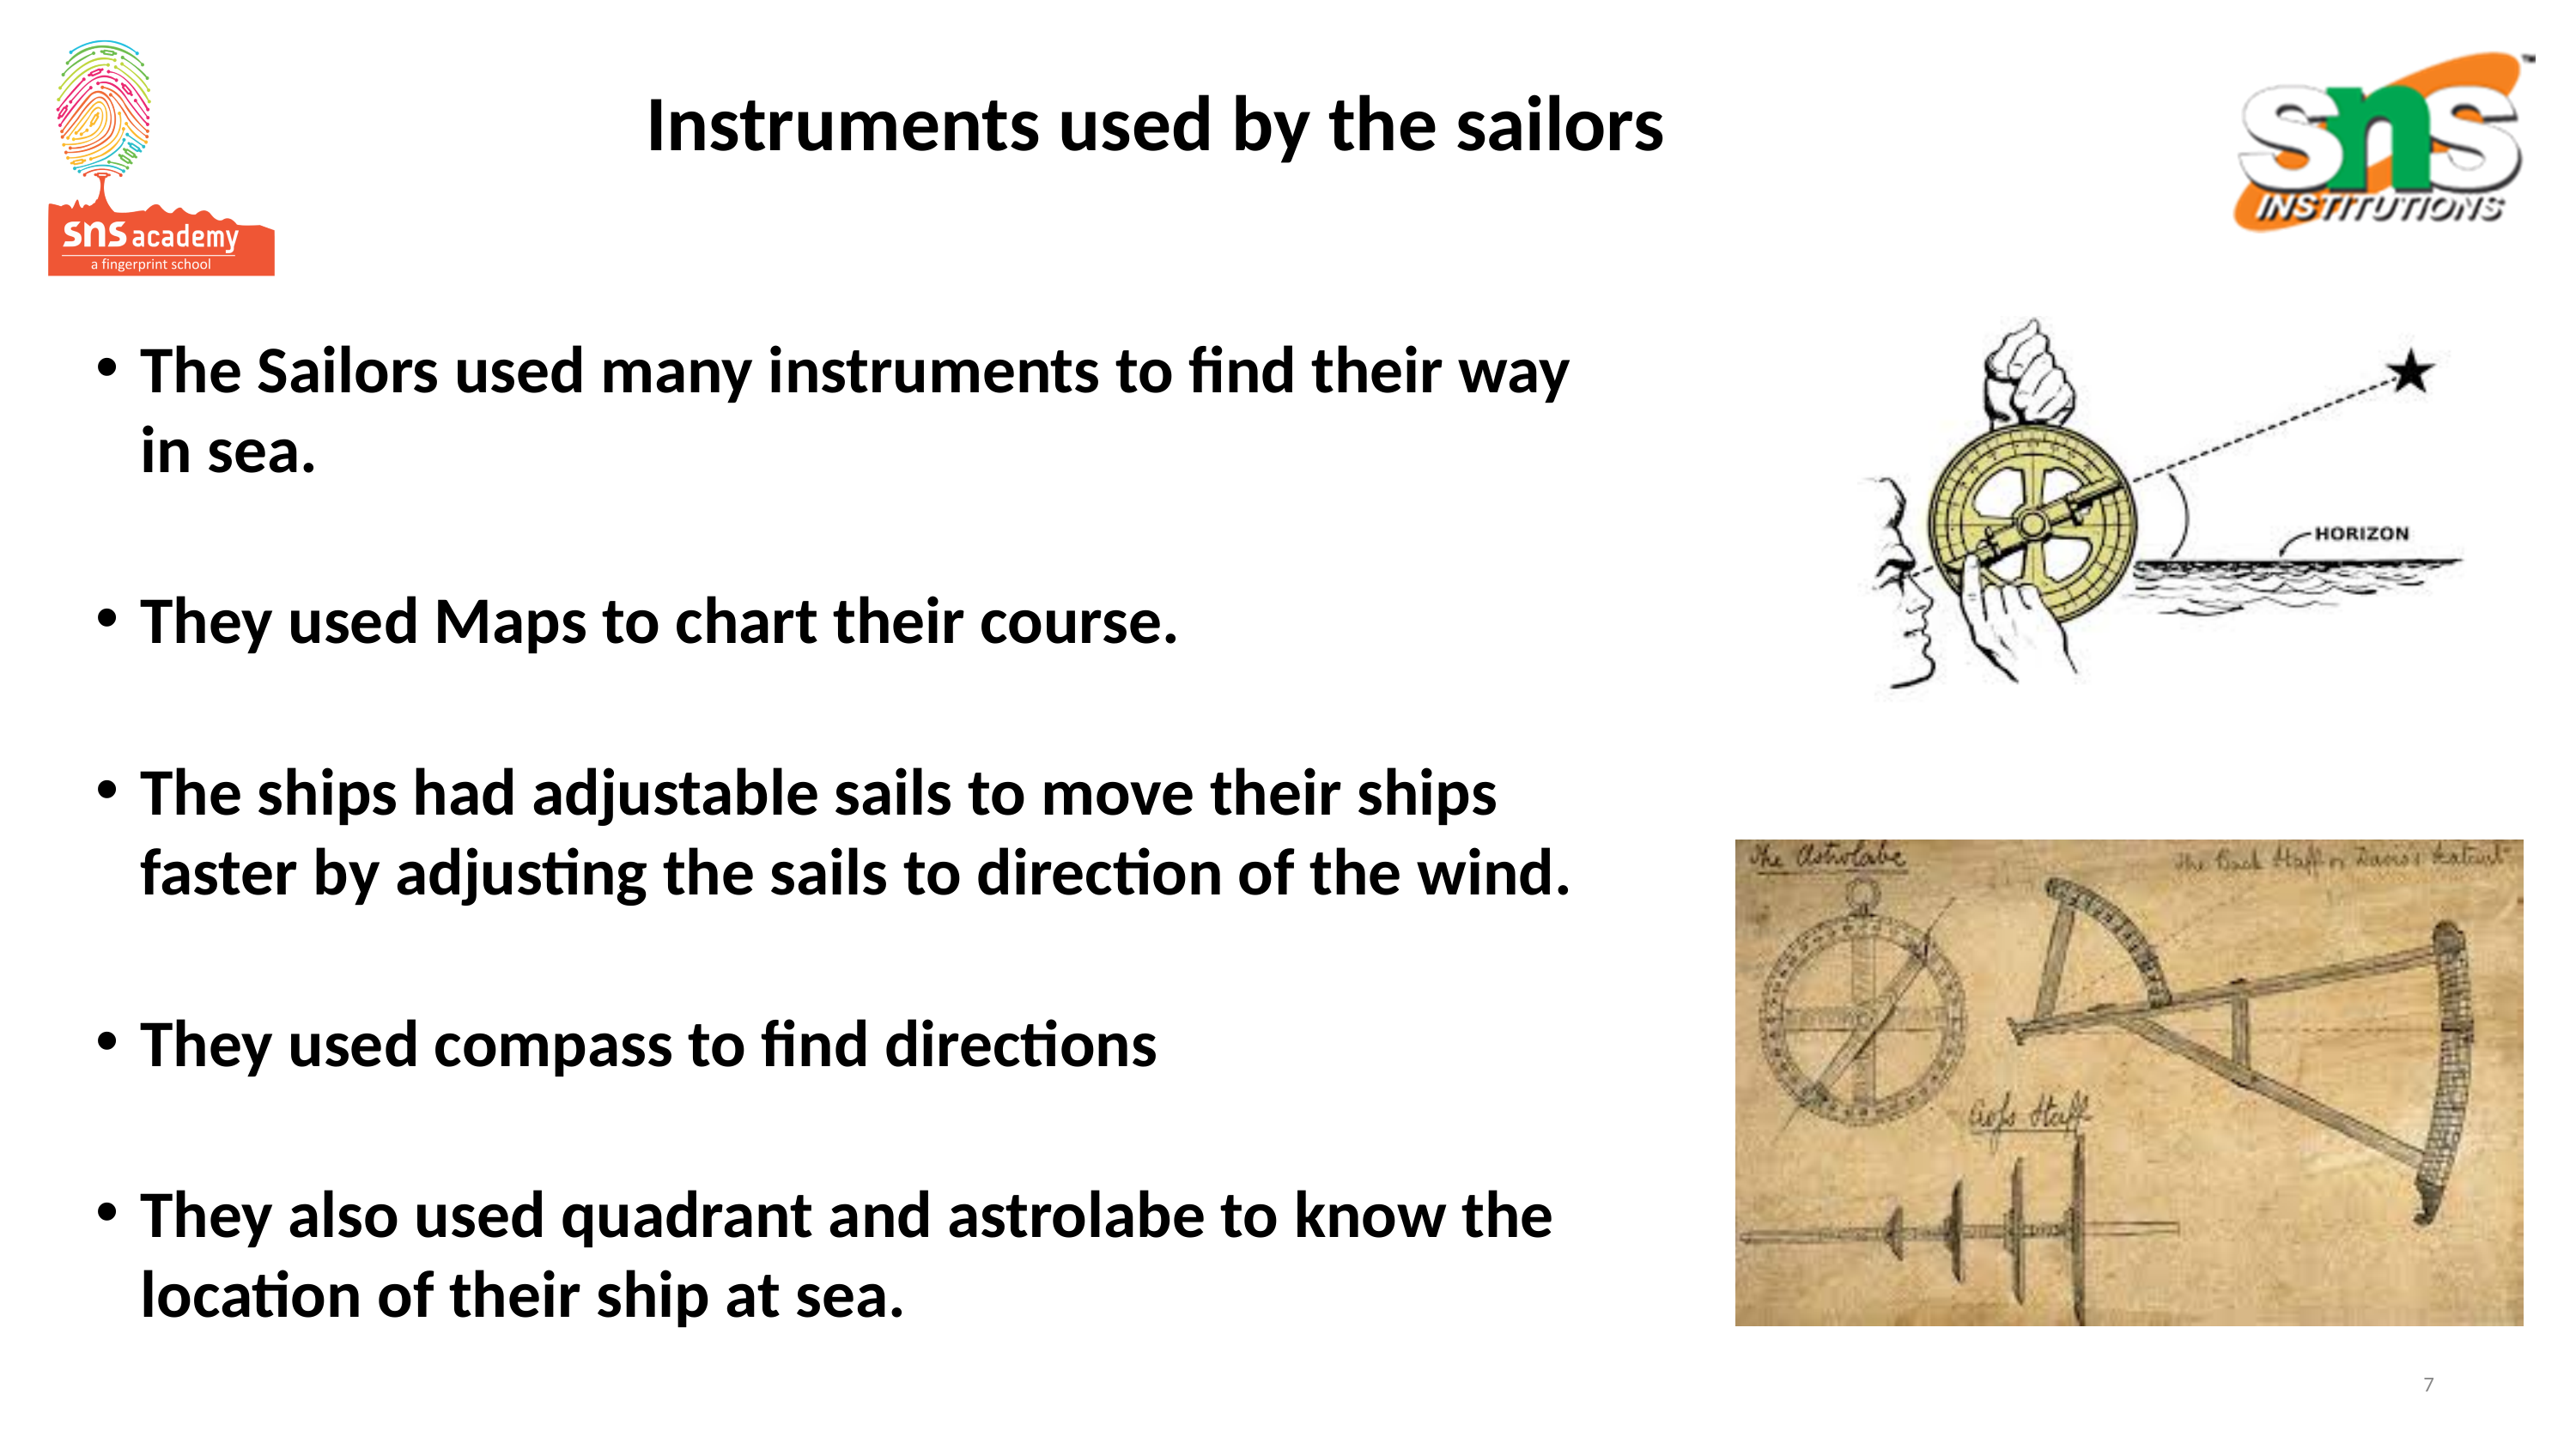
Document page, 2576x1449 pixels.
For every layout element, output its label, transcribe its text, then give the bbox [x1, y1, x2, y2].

picture [2233, 50, 2536, 233]
list The Sailors used many instruments to find their way in sea. They used Maps to chart their course. The ships had adjustable sails to move their ships faster by adjusting the sails to direction of the wind. They used compass to find directions They also used quadrant and astrolabe to know the location of their ship at sea. [67, 233, 1587, 1410]
slide_number 7 [2146, 1357, 2447, 1410]
picture [1857, 316, 2467, 724]
title Instruments used by the sailors [576, 39, 1736, 200]
picture [38, 33, 280, 285]
picture [1735, 840, 2524, 1327]
